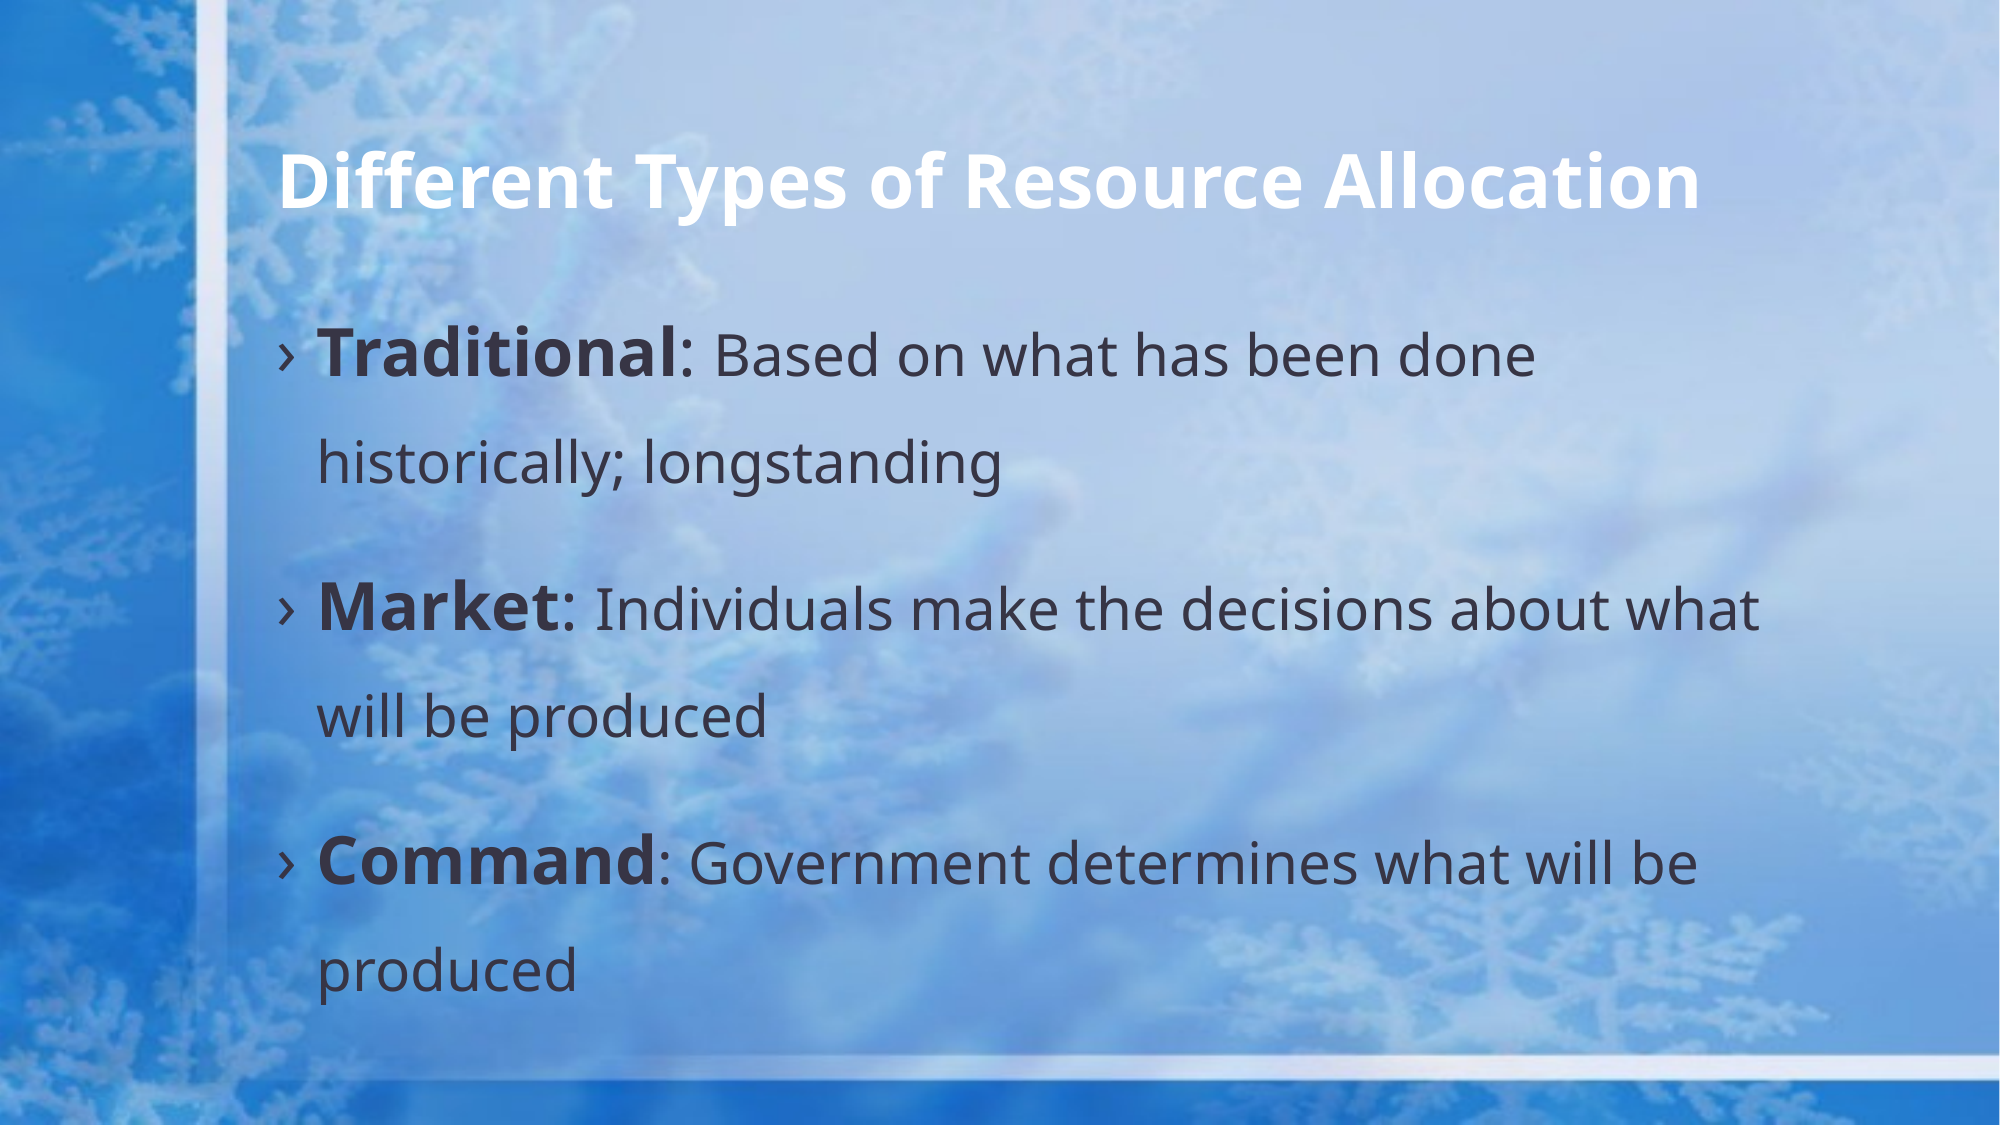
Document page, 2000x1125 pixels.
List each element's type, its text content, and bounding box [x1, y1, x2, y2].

list Traditional: Based on what has been done historically; longstanding Market: Individuals make the decisions about what will be produced Command: Government determines what will be produced [261, 262, 1867, 1013]
picture [0, 0, 2000, 1125]
title Different Types of Resource Allocation [261, 29, 1867, 233]
